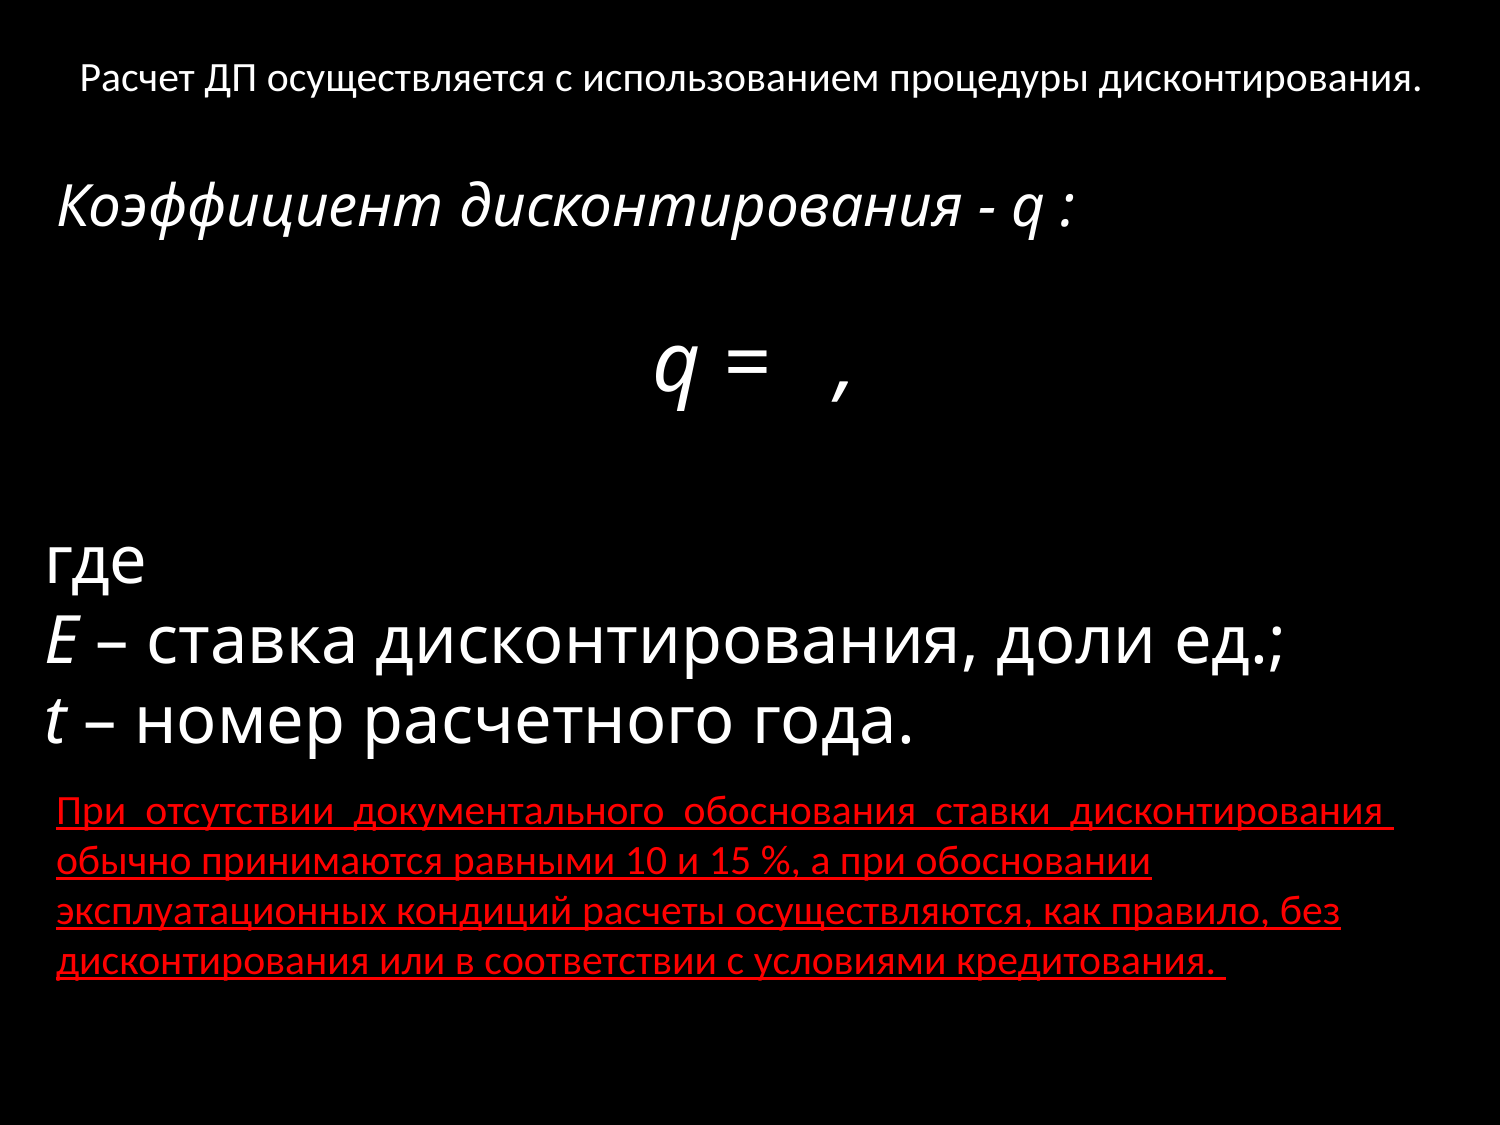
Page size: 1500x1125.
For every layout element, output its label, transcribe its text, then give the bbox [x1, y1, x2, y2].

text_box При отсутствии документального обоснования ставки дисконтирования обычно принимаются равными 10 и 15 %, а при обосновании эксплуатационных кондиций расчеты осуществляются, как правило, без дисконтирования или в соответствии с условиями кредитования. [41, 775, 1447, 990]
text_box где E – ставка дисконтирования, доли ед.; t – номер расчетного года. [29, 509, 1459, 764]
text_box Расчет ДП осуществляется с использованием процедуры дисконтирования. [64, 42, 1471, 108]
